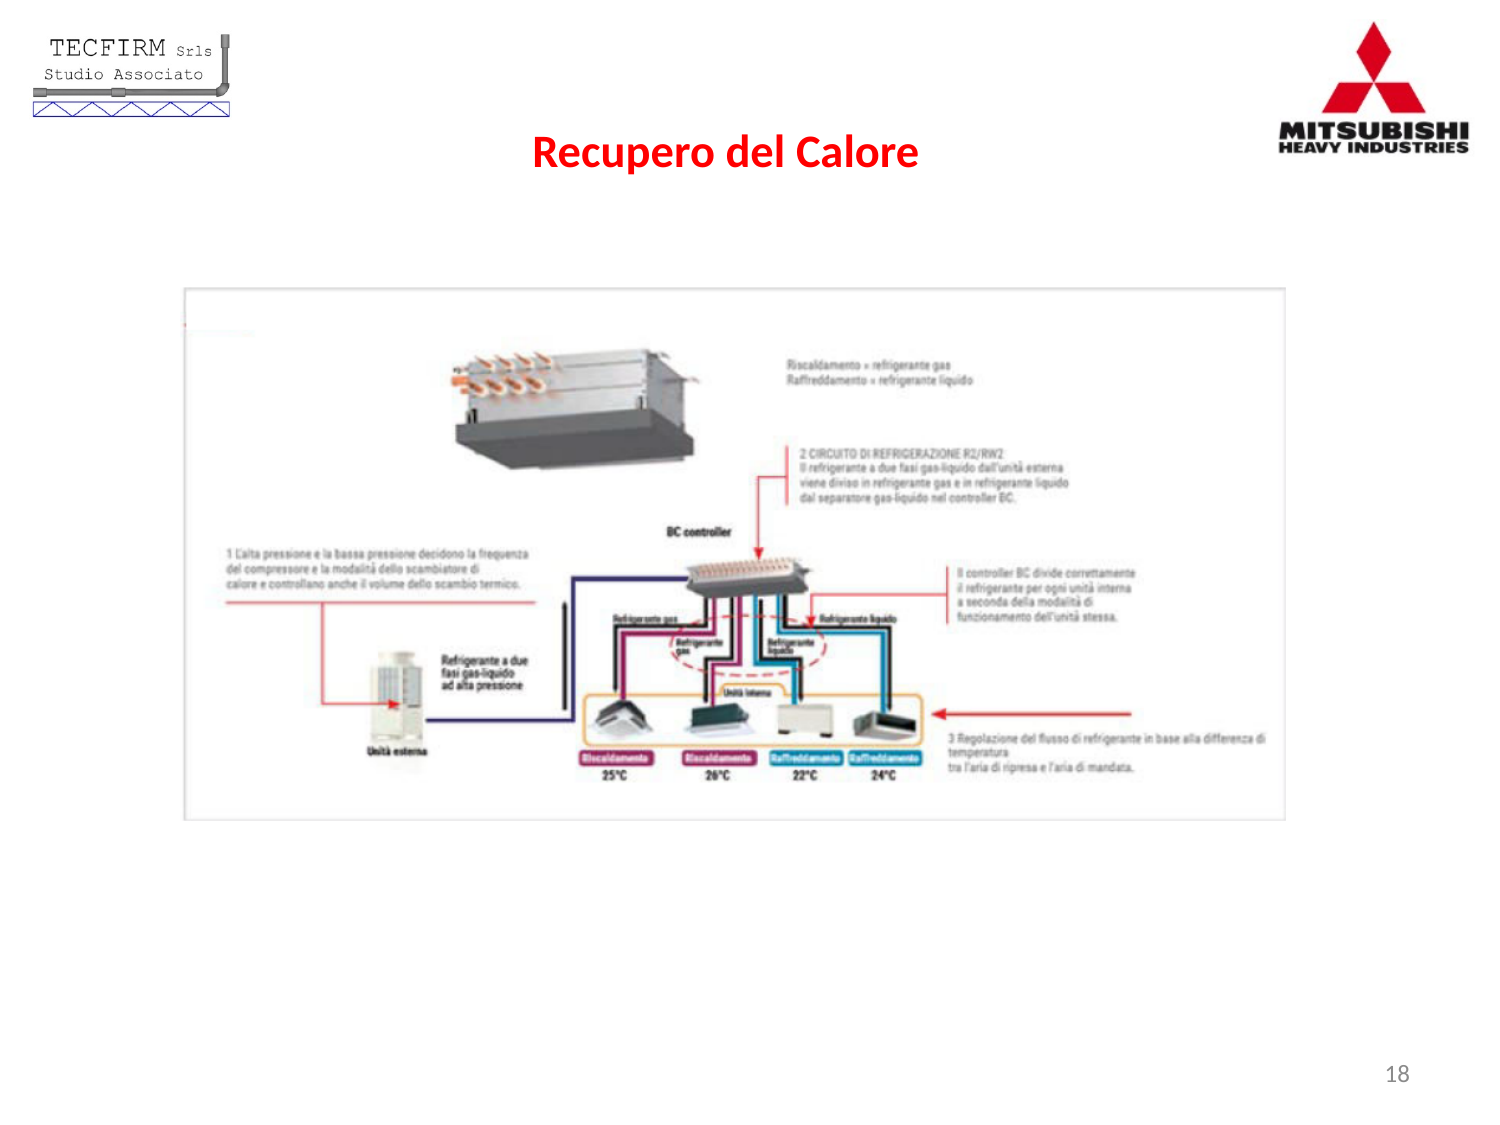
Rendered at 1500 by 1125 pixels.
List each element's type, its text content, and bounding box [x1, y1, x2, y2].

picture [1269, 18, 1478, 157]
slide_number 18 [1074, 1042, 1425, 1103]
picture [29, 30, 232, 120]
title Recupero del Calore [88, 113, 1364, 185]
picture [170, 278, 1299, 828]
